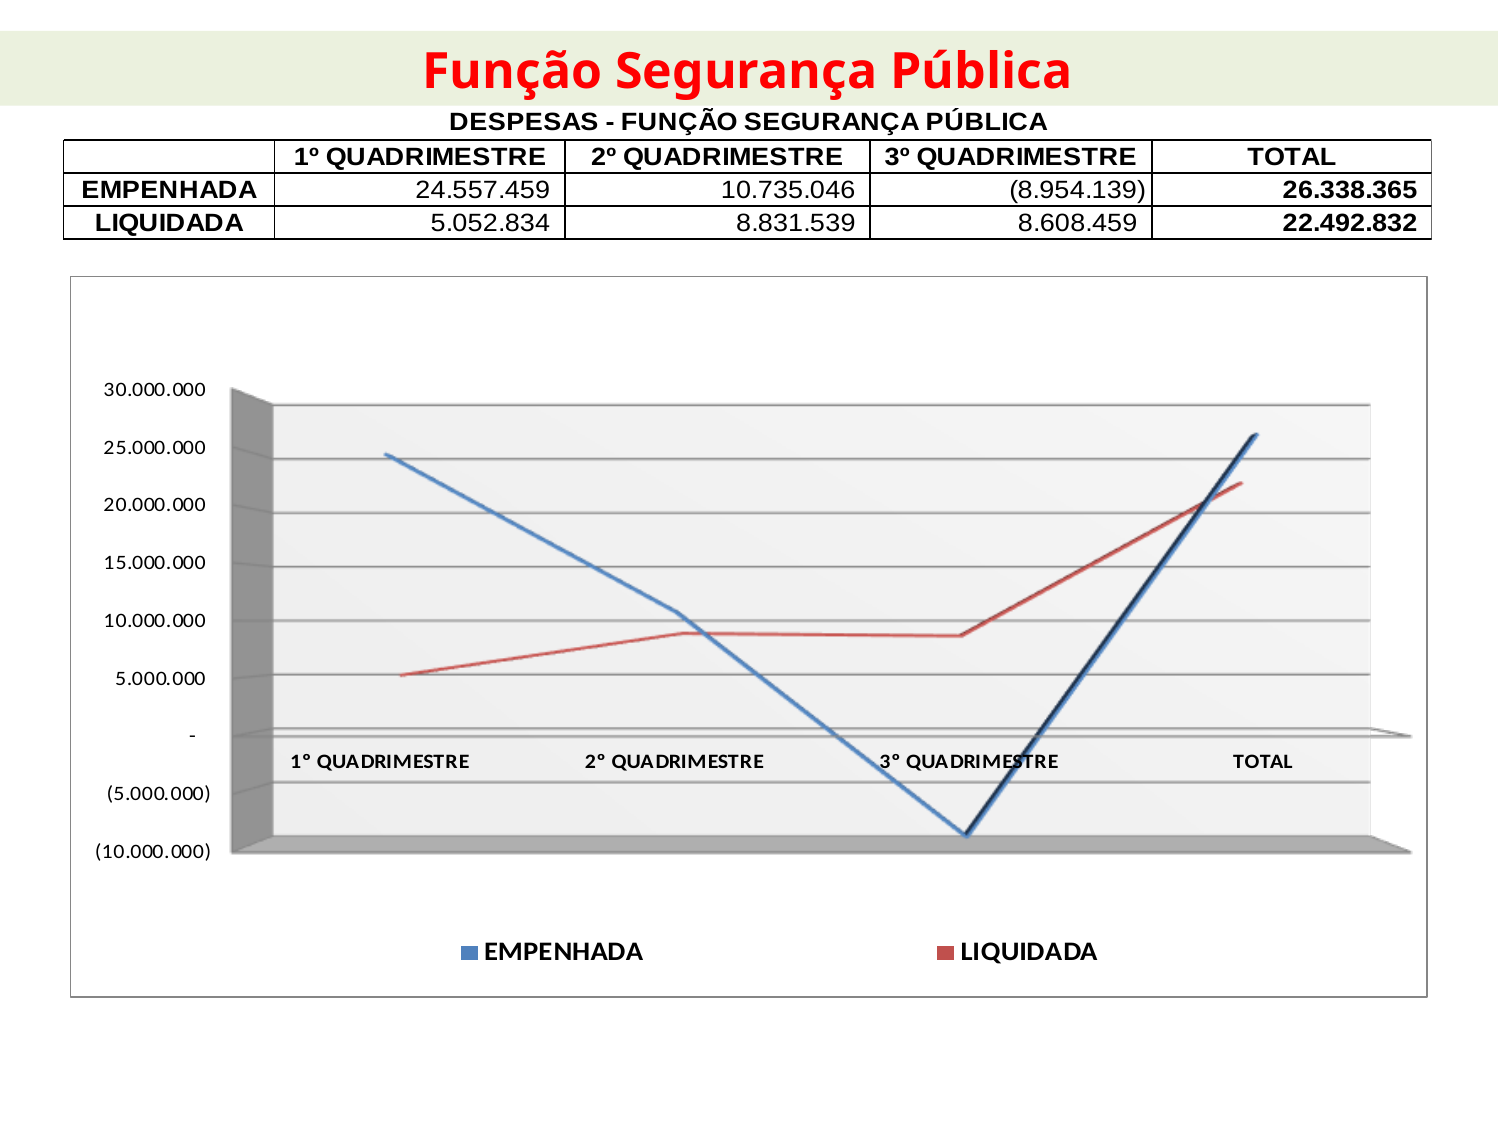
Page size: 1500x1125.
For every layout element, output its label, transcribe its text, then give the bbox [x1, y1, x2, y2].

picture [62, 106, 1434, 1017]
text_box Função Segurança Pública [0, 30, 1498, 106]
